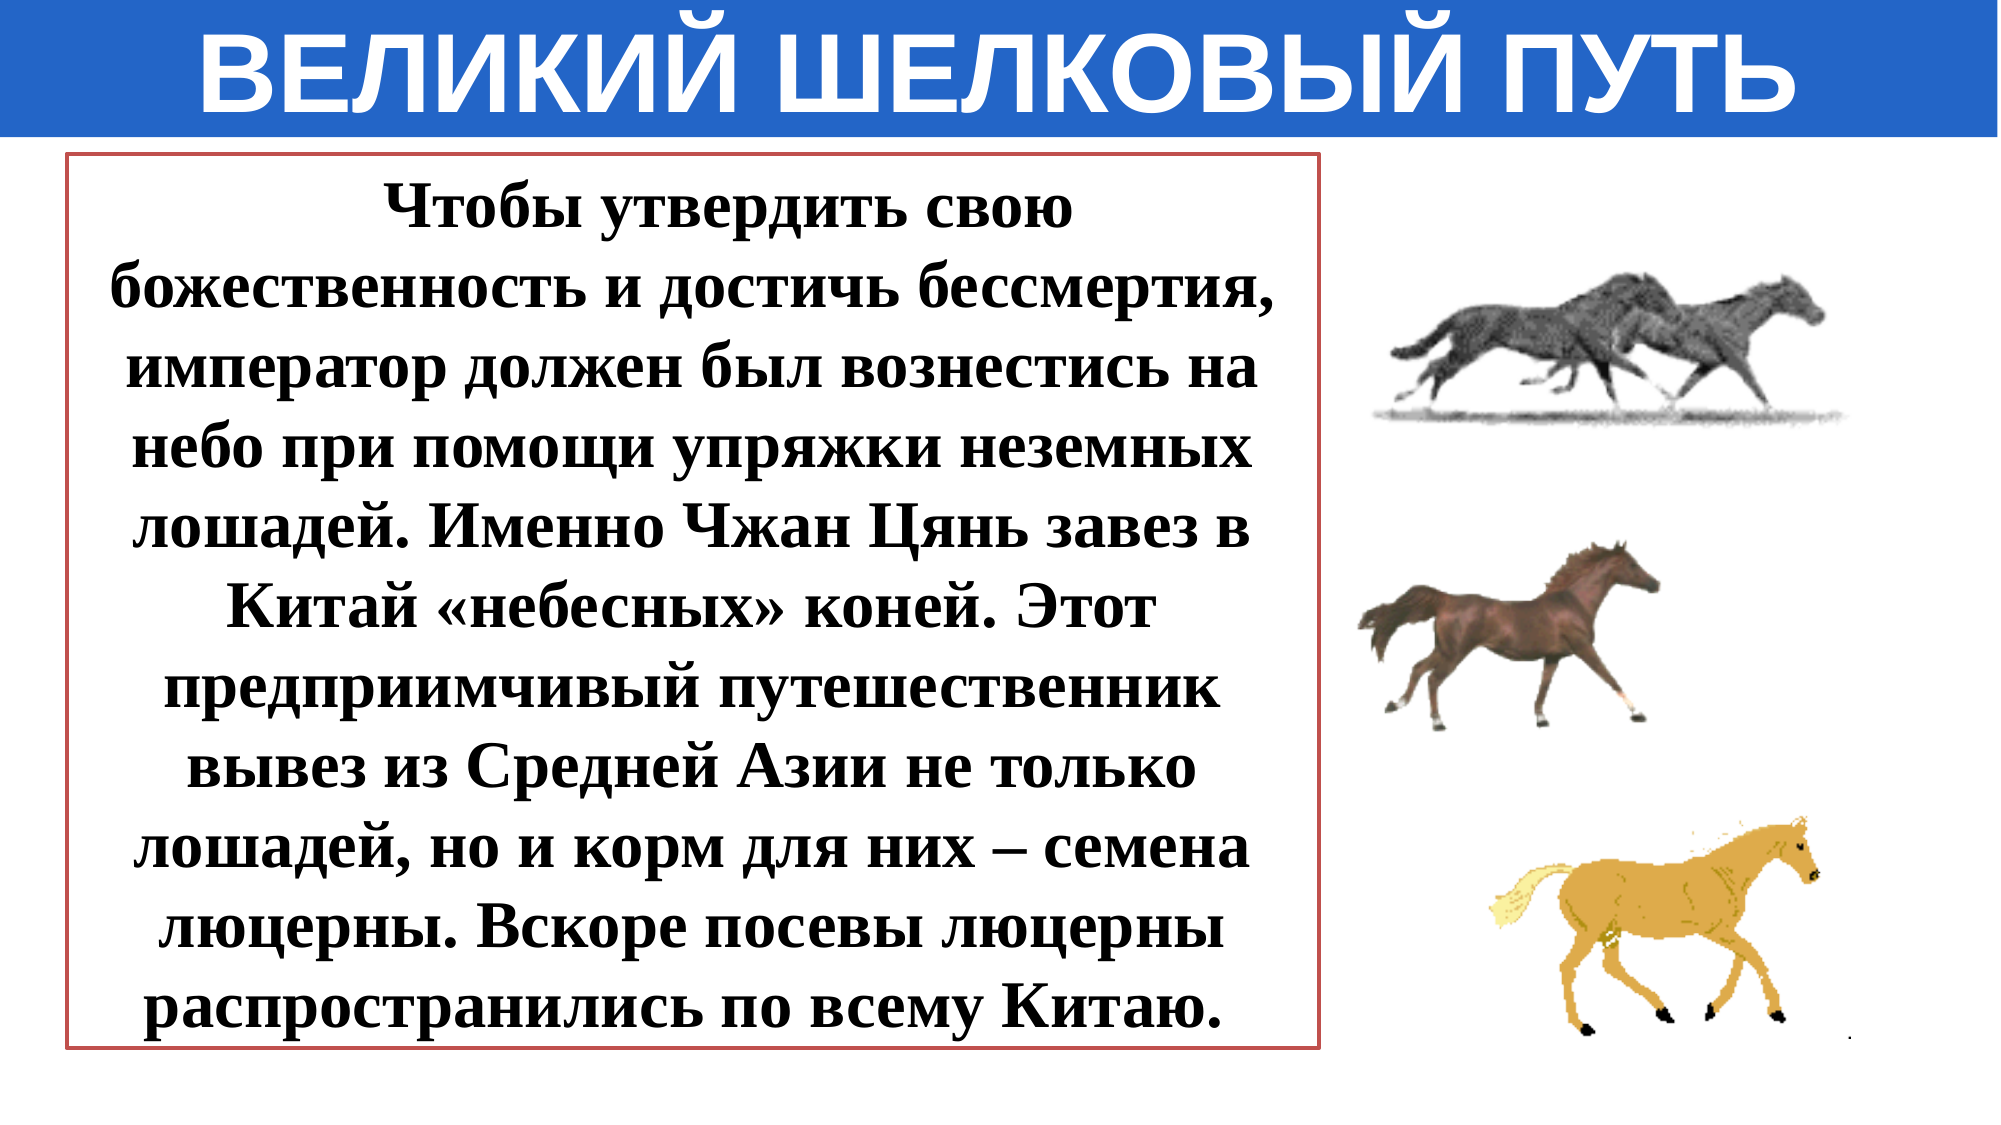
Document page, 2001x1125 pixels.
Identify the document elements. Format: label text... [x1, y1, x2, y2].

picture [1342, 514, 1682, 746]
text_box ВЕЛИКИЙ ШЕЛКОВЫЙ ПУТЬ [0, 0, 1998, 138]
picture [1354, 255, 1860, 433]
picture [1472, 810, 1851, 1040]
text_box Чтобы утвердить свою божественность и достичь бессмертия, император должен был вознестись на небо при помощи упряжки неземных лошадей. Именно Чжан Цянь завез в Китай «небесных» коней. Этот предприимчивый путешественник вывез из Средней Азии не только лошадей, но и корм для них – семена люцерны. Вскоре посевы люцерны распространились по всему Китаю. [65, 152, 1321, 1050]
